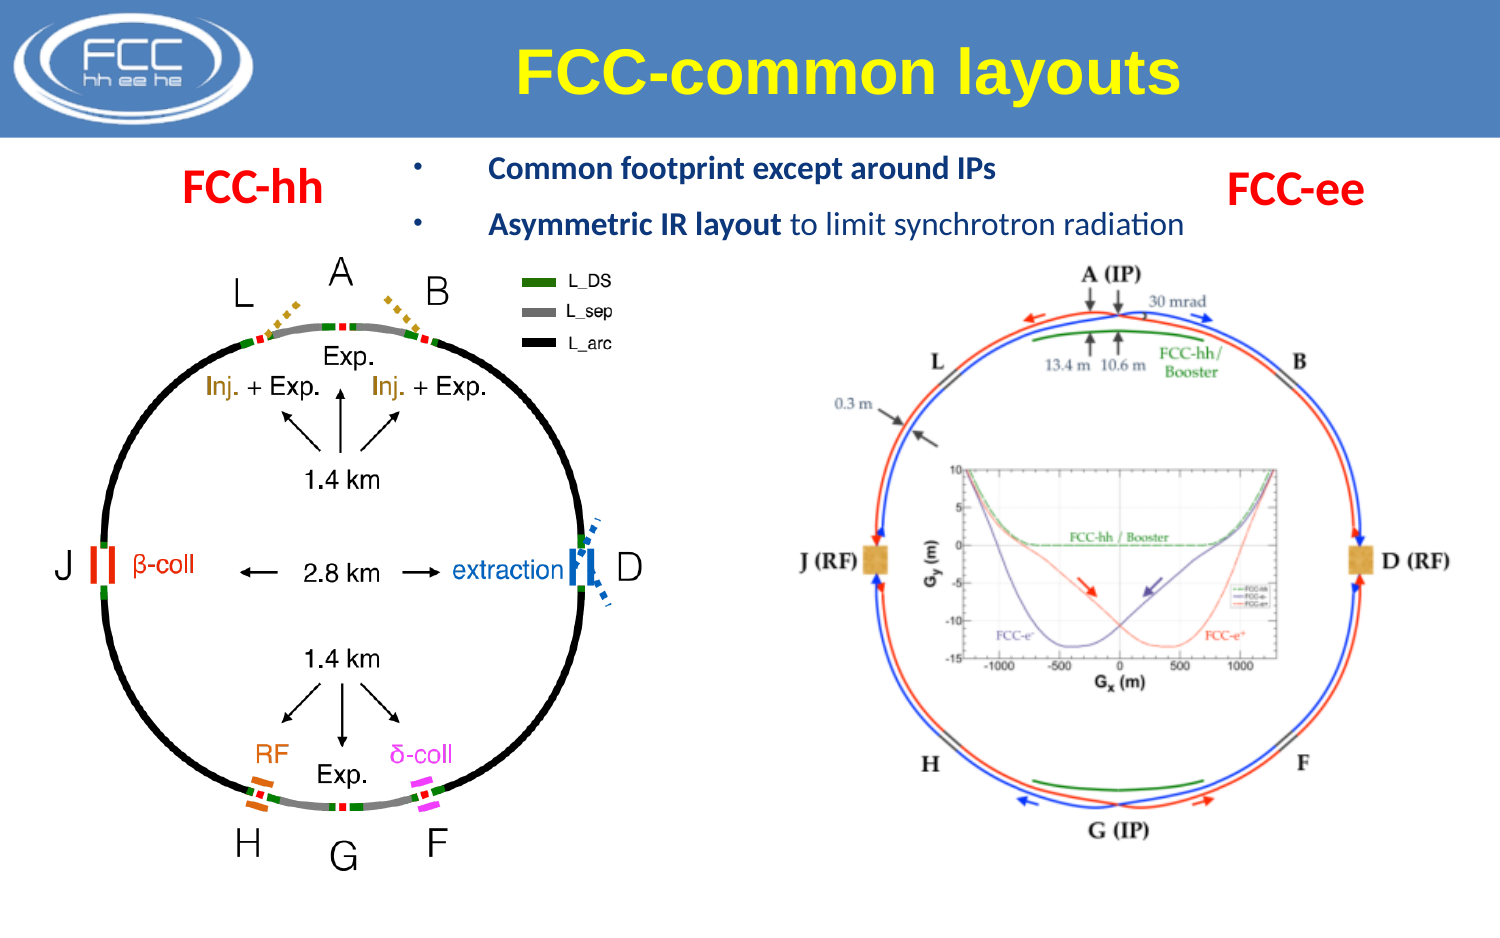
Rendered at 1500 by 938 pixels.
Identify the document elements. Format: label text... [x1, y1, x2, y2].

text_box FCC-common layouts [0, 0, 1500, 138]
picture [785, 247, 1471, 847]
picture [8, 11, 260, 129]
text_box Common footprint except around IPs Asymmetric IR layout to limit synchrotron radiation [395, 140, 1247, 308]
text_box FCC-hh [165, 148, 352, 246]
text_box FCC-ee [1210, 149, 1397, 246]
picture [49, 247, 644, 886]
